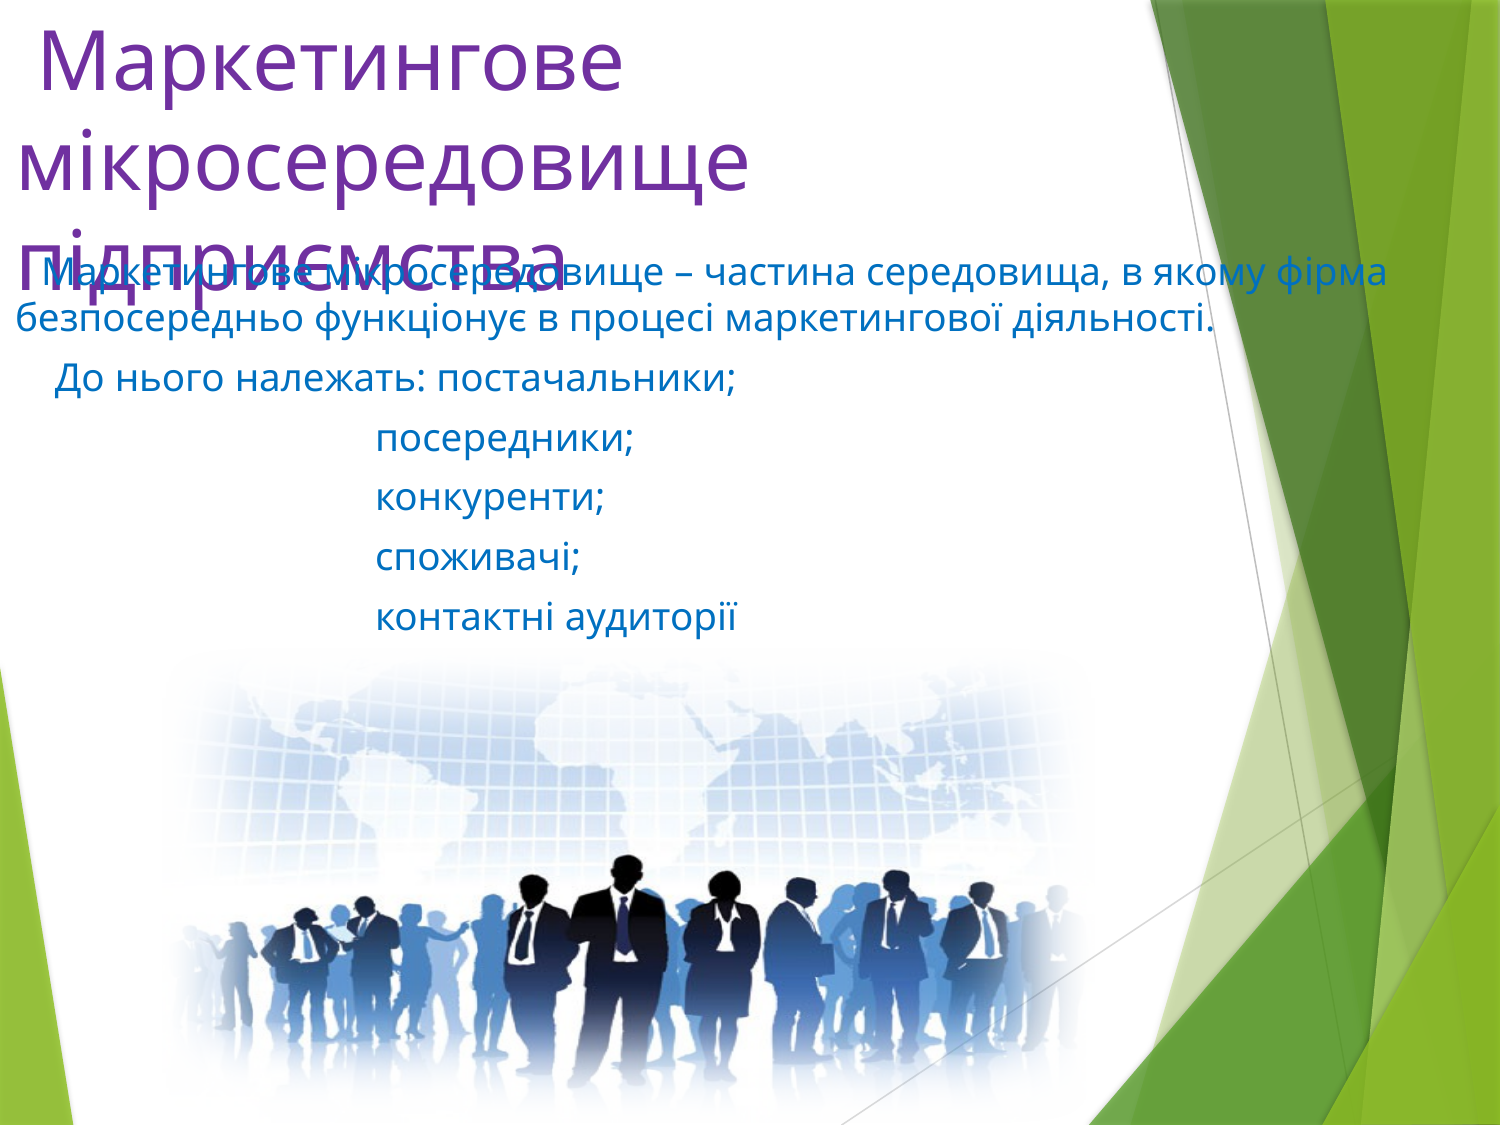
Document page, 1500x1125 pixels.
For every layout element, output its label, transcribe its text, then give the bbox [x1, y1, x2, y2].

picture [158, 644, 1098, 1125]
title Маркетингове мікросередовище підприємства [0, 0, 1388, 196]
list Маркетингове мікросередовище – частина середовища, в якому фірма безпосередньо функціонує в процесі маркетингової діяльності. До нього належать: постачальники; посередники; конкуренти; споживачі; контактні аудиторії [0, 196, 1412, 693]
